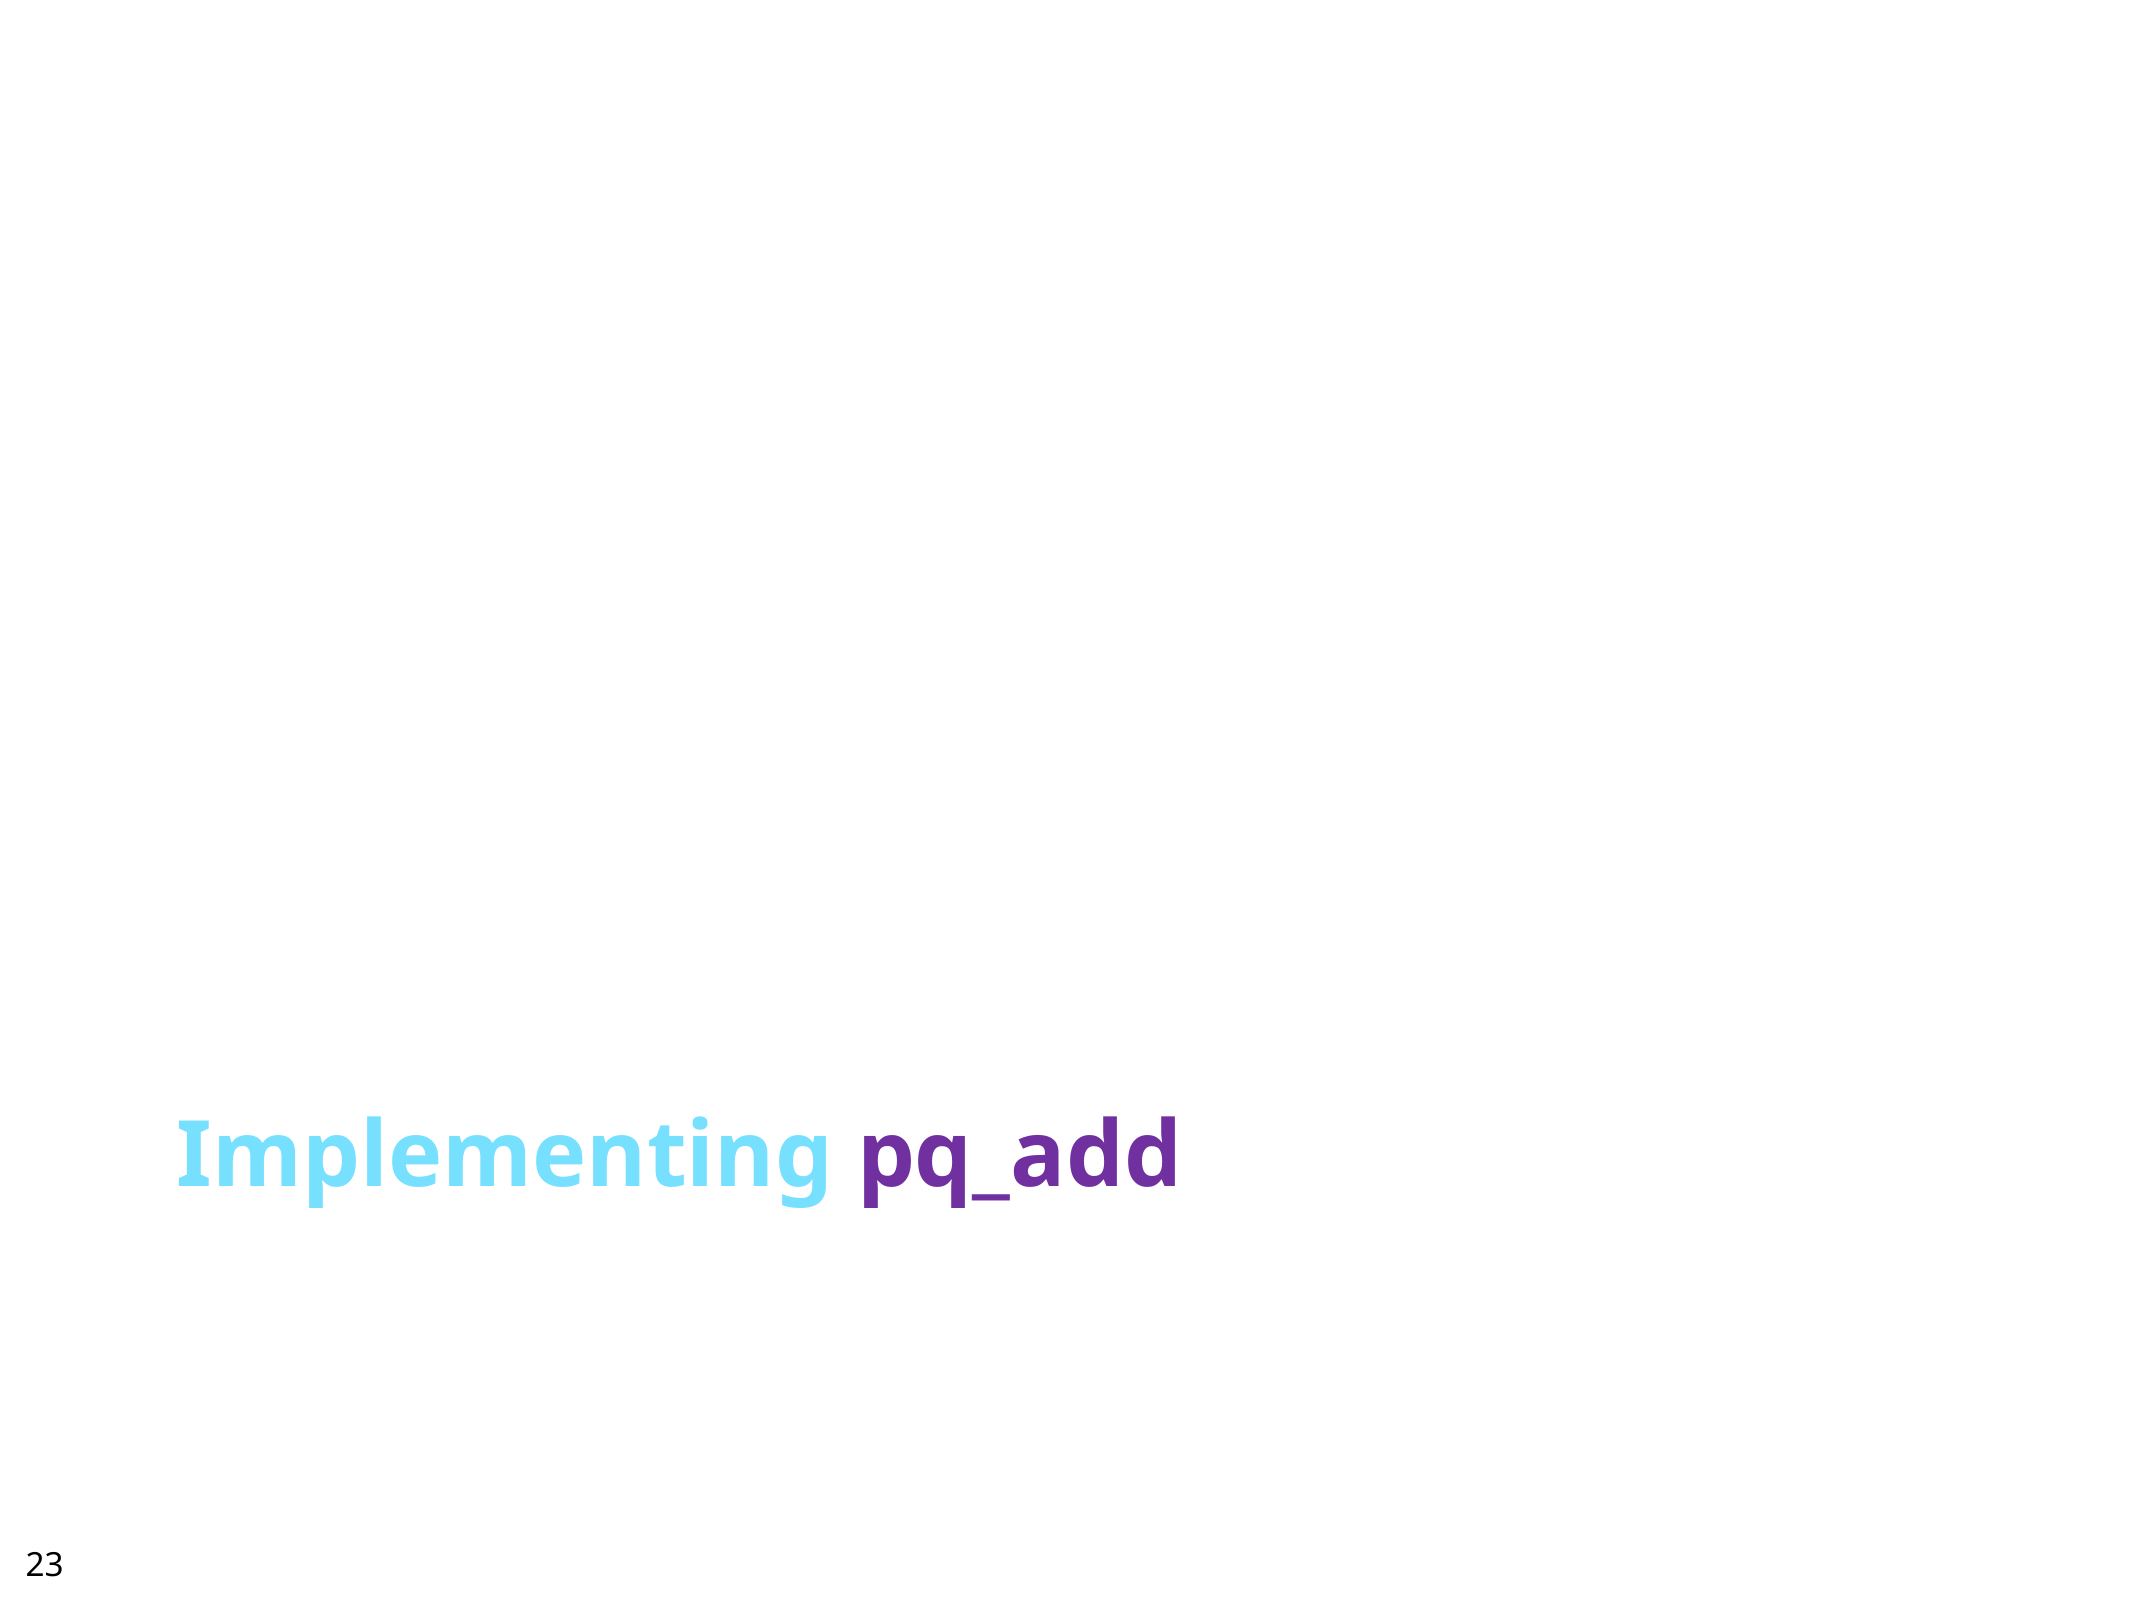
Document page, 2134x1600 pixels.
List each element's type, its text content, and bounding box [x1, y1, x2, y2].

list Implementing pq_add [167, 974, 1983, 1326]
slide_number 22 [16, 1533, 74, 1588]
